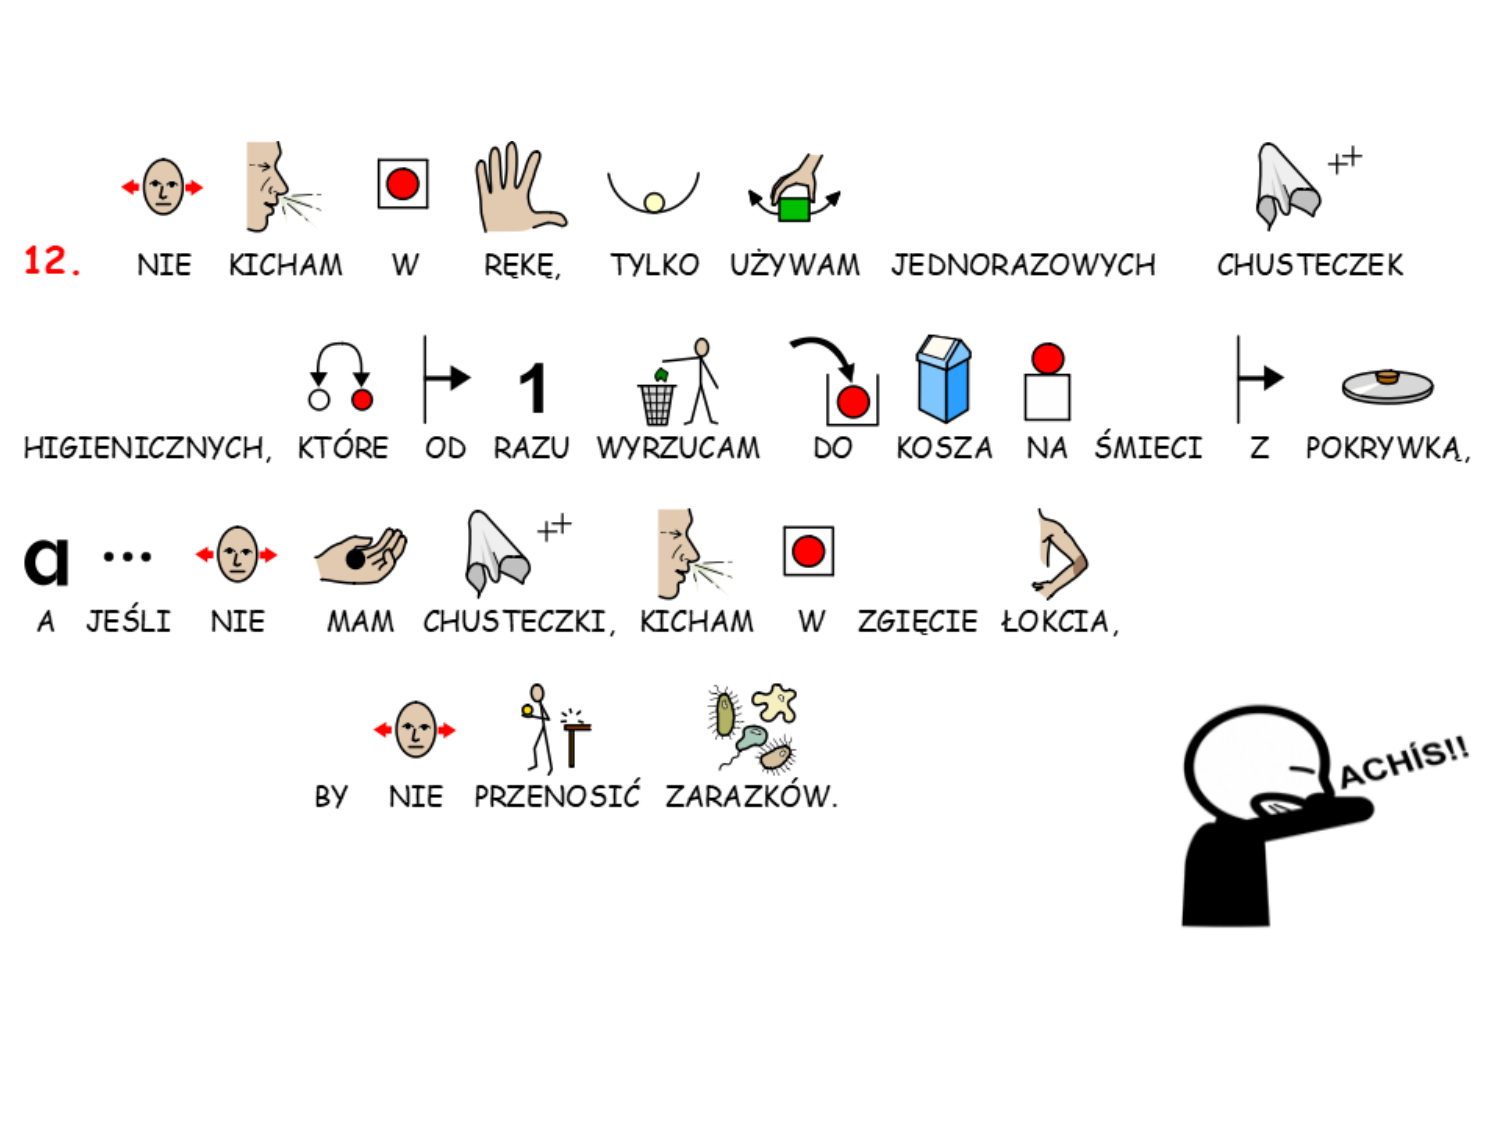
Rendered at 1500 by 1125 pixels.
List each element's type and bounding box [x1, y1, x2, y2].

picture [19, 141, 1480, 984]
